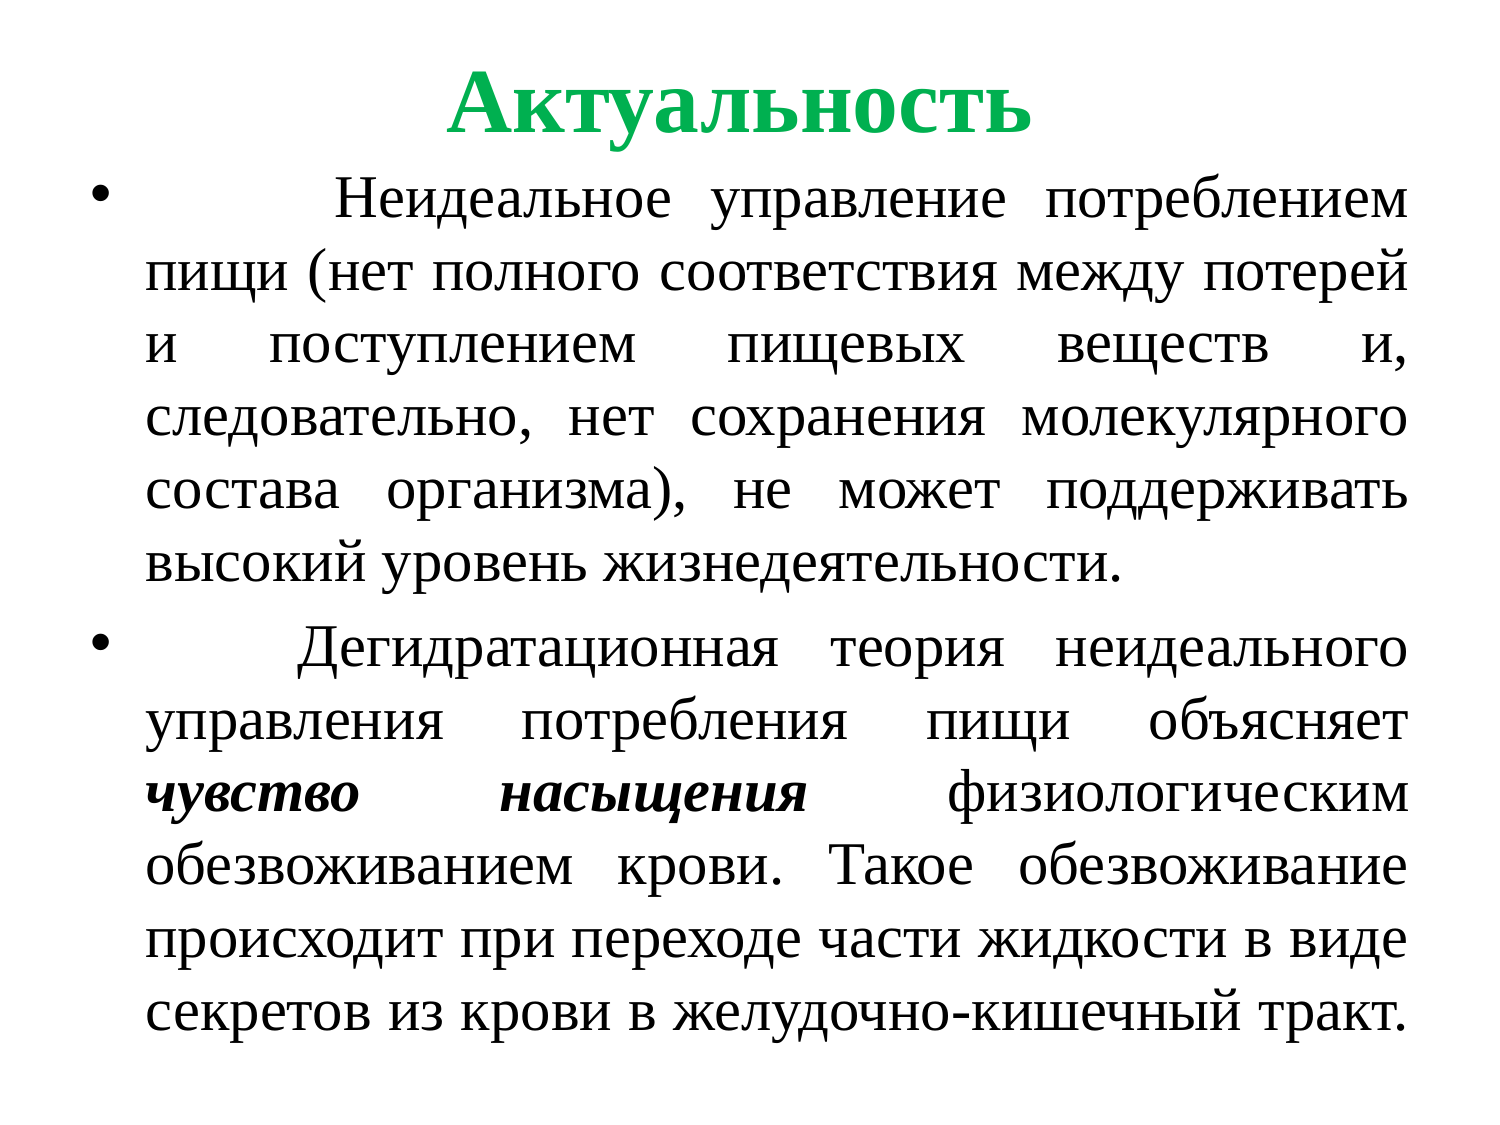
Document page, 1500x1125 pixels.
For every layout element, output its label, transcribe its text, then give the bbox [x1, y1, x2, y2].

list Неидеальное управление потреблением пищи (нет полного соответствия между потерей и поступлением пищевых веществ и, следовательно, нет сохранения молекулярного состава организма), не может поддерживать высокий уровень жизнедеятельности. Дегидратационная теория неидеального управления потребления пищи объясняет чувство насыщения физиологическим обезвоживанием крови. Такое обезвоживание происходит при переходе части жидкости в виде секретов из крови в желудочно-кишечный тракт. [75, 149, 1425, 1083]
title Актуальность [64, 30, 1415, 161]
